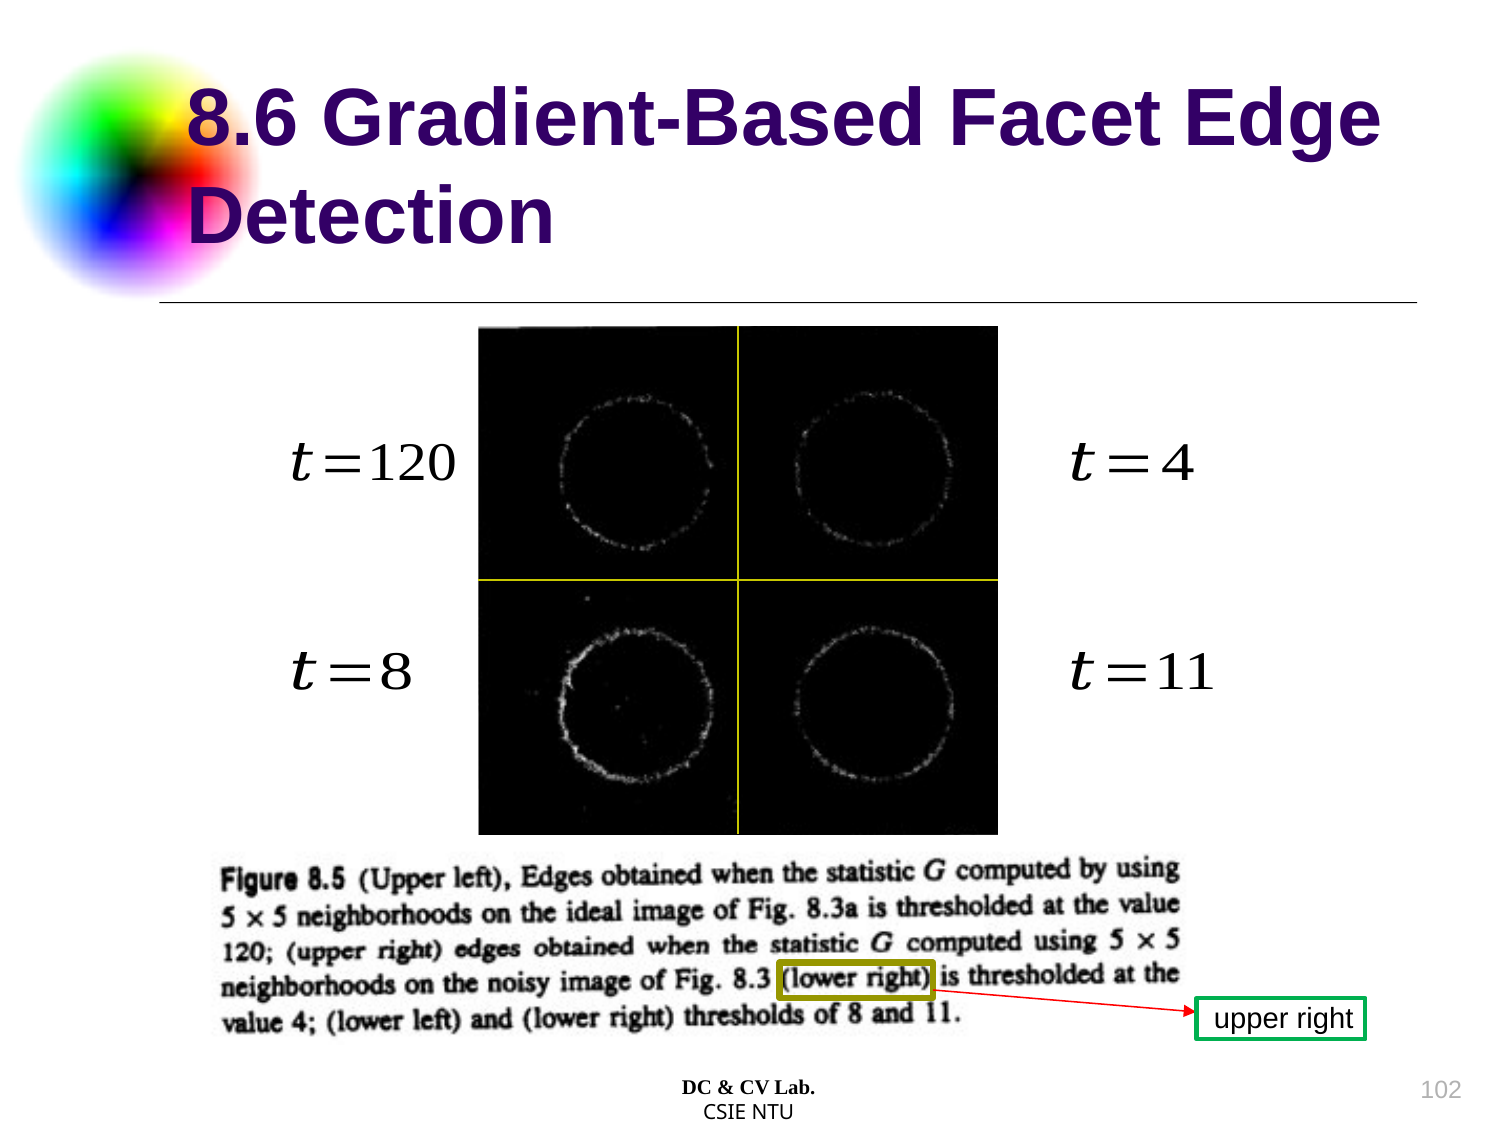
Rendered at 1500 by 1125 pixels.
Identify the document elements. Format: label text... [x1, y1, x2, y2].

picture [478, 326, 737, 579]
footer DC & CV Lab. CSIE NTU [511, 1066, 987, 1125]
title 8.6 Gradient-Based Facet Edge Detection [171, 54, 1500, 268]
picture [739, 581, 999, 835]
picture [478, 581, 737, 835]
picture [739, 326, 999, 579]
text_box upper right [1220, 992, 1369, 1042]
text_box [932, 989, 1197, 1013]
picture [0, 42, 272, 318]
picture [195, 840, 1216, 1045]
text_box [1220, 996, 1367, 1041]
slide_number 101 [1139, 1058, 1478, 1119]
